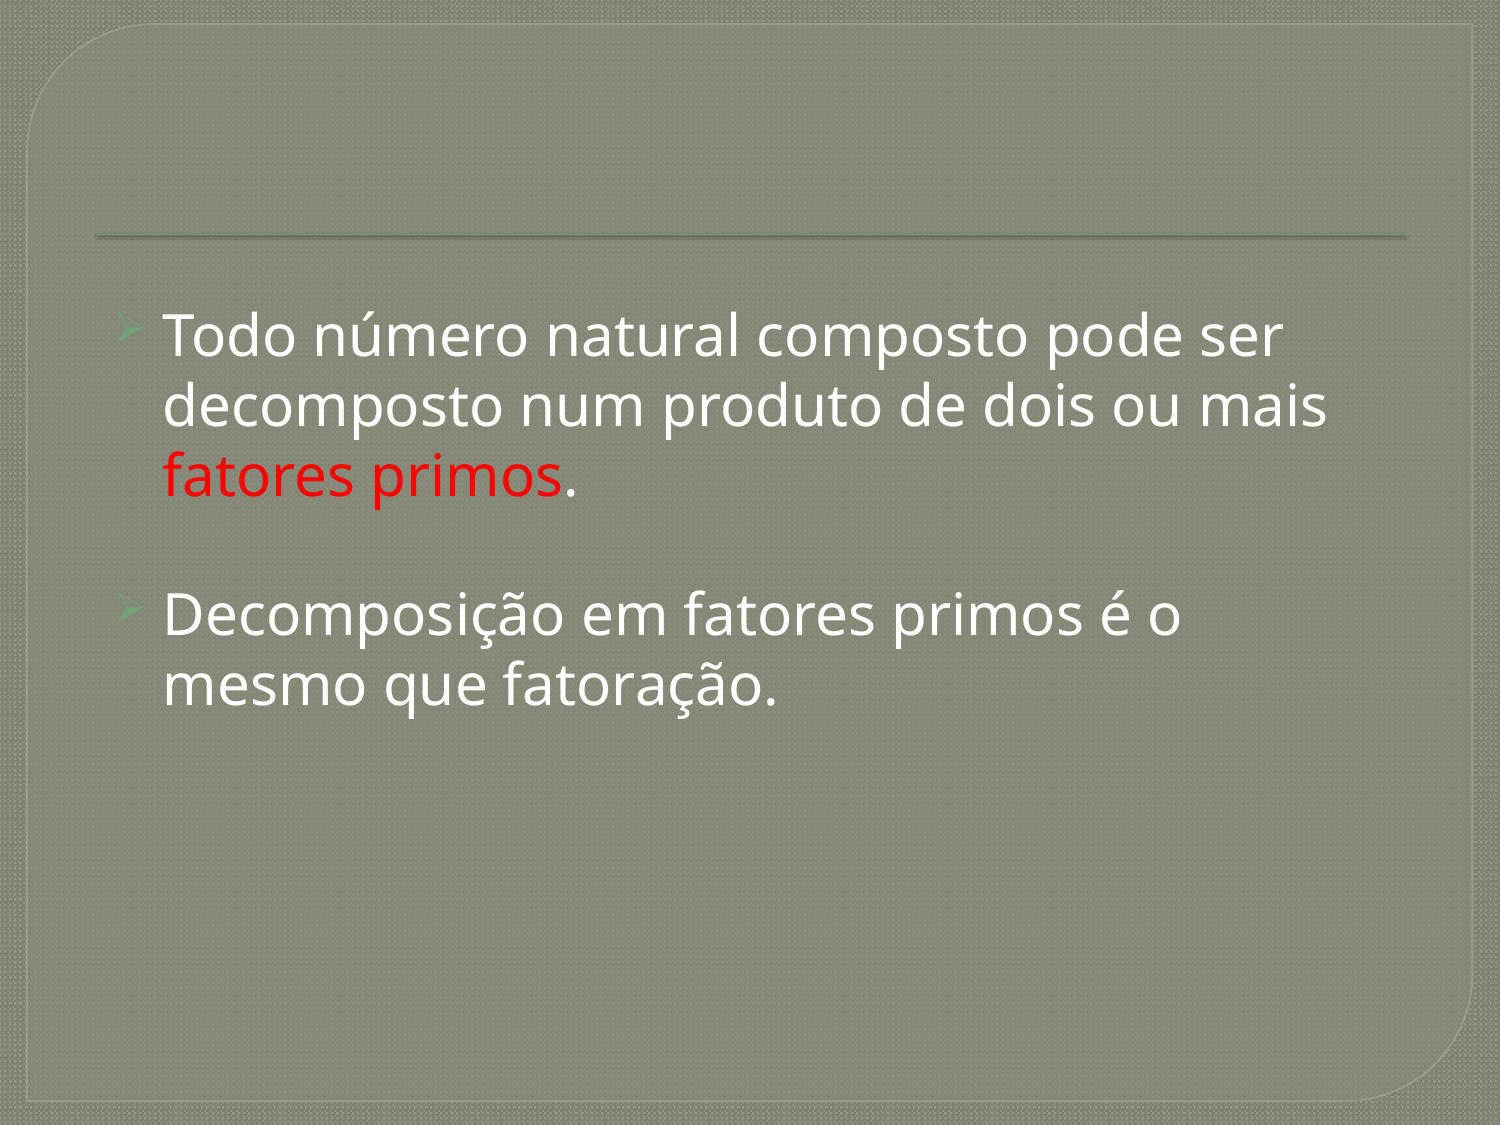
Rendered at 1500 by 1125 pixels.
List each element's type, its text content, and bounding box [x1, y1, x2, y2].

text_box Todo número natural composto pode ser decomposto num produto de dois ou mais fatores primos. Decomposição em fatores primos é o mesmo que fatoração. [100, 290, 1376, 729]
